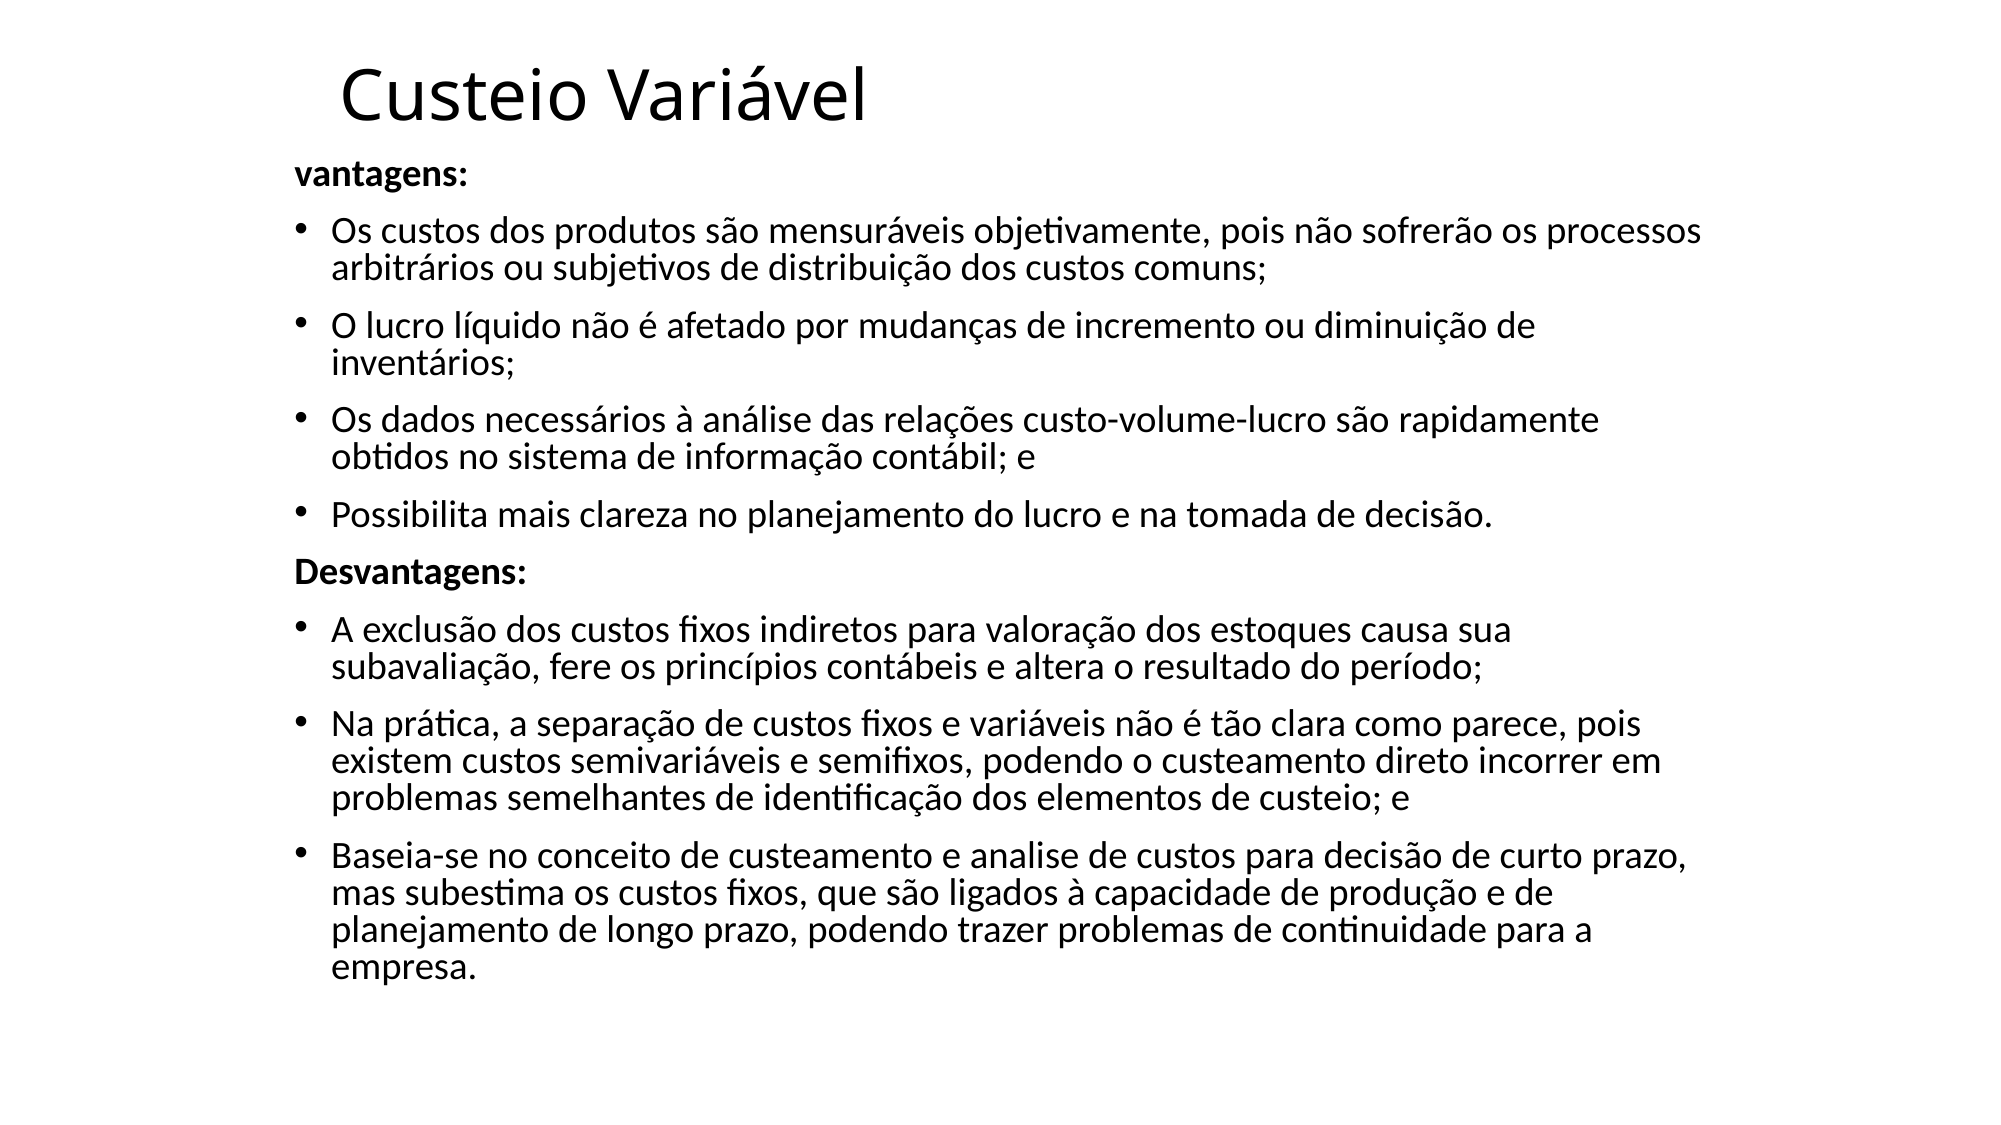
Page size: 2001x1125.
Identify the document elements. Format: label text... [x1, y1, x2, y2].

title Custeio Variável [324, 45, 1675, 148]
list vantagens: Os custos dos produtos são mensuráveis objetivamente, pois não sofrerão os processos arbitrários ou subjetivos de distribuição dos custos comuns; O lucro líquido não é afetado por mudanças de incremento ou diminuição de inventários; Os dados necessários à análise das relações custo-volume-lucro são rapidamente obtidos no sistema de informação contábil; e Possibilita mais clareza no planejamento do lucro e na tomada de decisão. Desvantagens: A exclusão dos custos fixos indiretos para valoração dos estoques causa sua subavaliação, fere os princípios contábeis e altera o resultado do período; Na prática, a separação de custos fixos e variáveis não é tão clara como parece, pois existem custos semivariáveis e semifixos, podendo o custeamento direto incorrer em problemas semelhantes de identificação dos elementos de custeio; e Baseia-se no conceito de custeamento e analise de custos para decisão de curto prazo, mas subestima os custos fixos, que são ligados à capacidade de produção e de planejamento de longo prazo, podendo trazer problemas de continuidade para a empresa. [279, 148, 1721, 1000]
